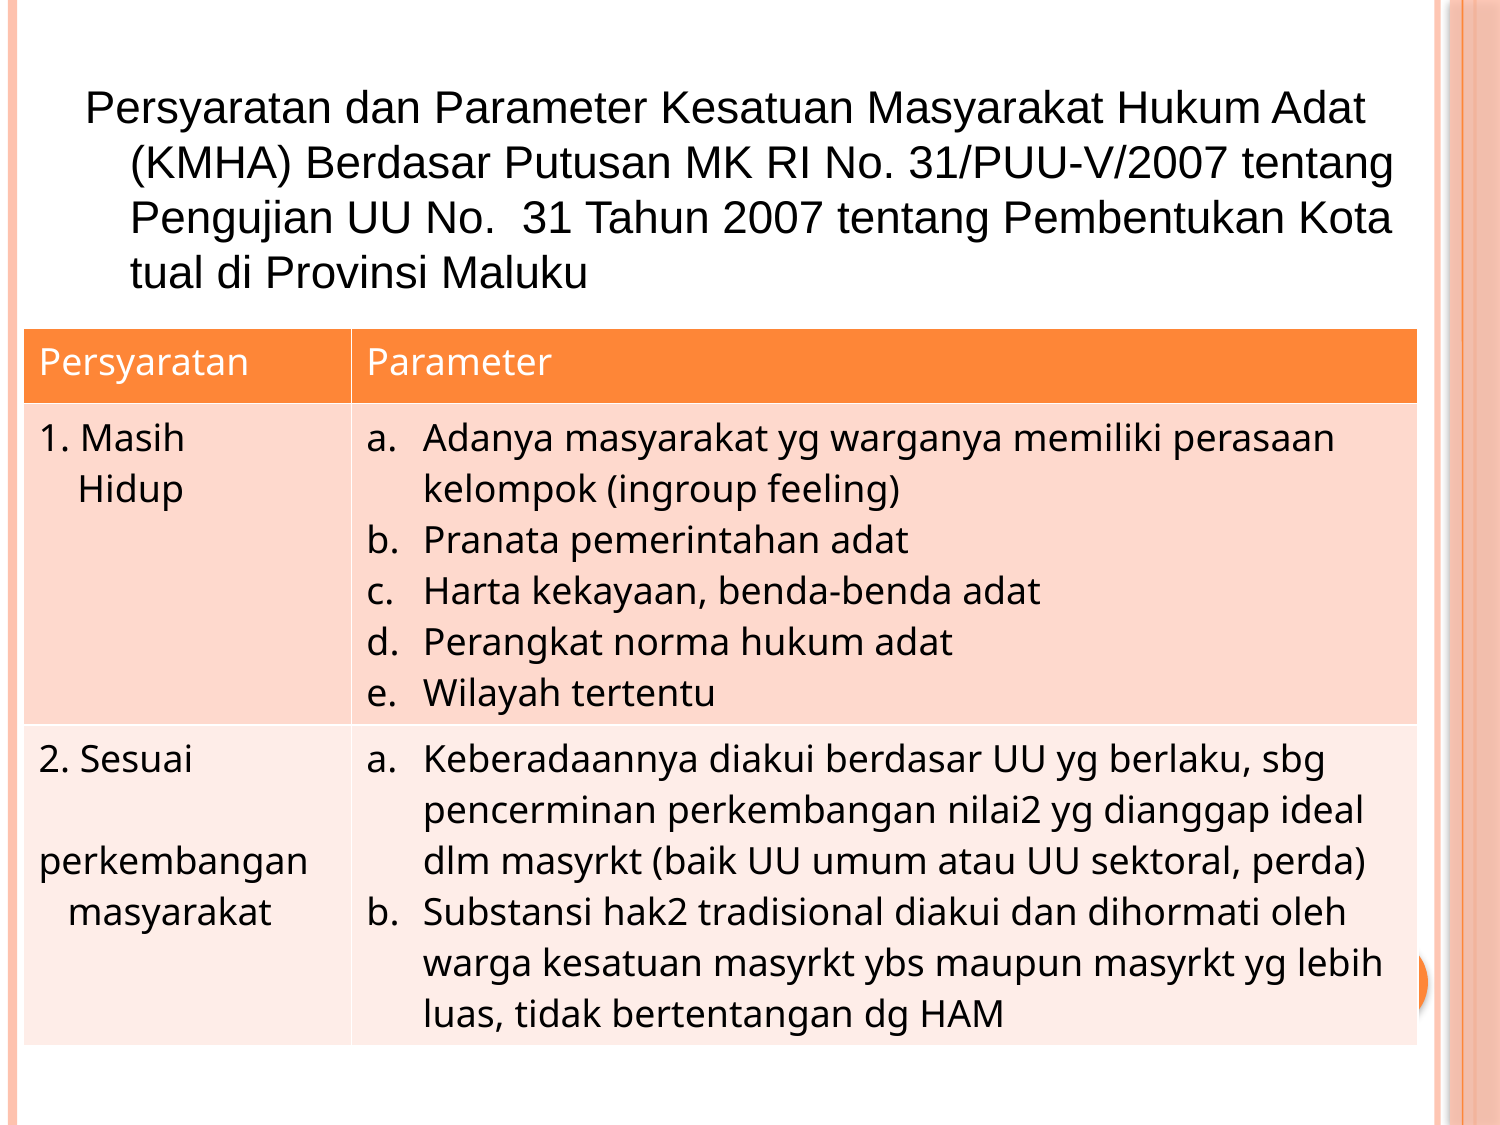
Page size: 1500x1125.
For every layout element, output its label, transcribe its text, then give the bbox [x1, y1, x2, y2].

table_cell Adanya masyarakat yg warganya memiliki perasaan kelompok (ingroup feeling) Pranata pemerintahan adat Harta kekayaan, benda-benda adat Perangkat norma hukum adat Wilayah tertentu [352, 404, 1417, 724]
list Persyaratan dan Parameter Kesatuan Masyarakat Hukum Adat (KMHA) Berdasar Putusan MK RI No. 31/PUU-V/2007 tentang Pengujian UU No. 31 Tahun 2007 tentang Pembentukan Kota tual di Provinsi Maluku [70, 70, 1421, 1055]
table_cell 1. Masih Hidup [24, 404, 351, 724]
table_header Parameter [352, 329, 1417, 403]
table_cell Keberadaannya diakui berdasar UU yg berlaku, sbg pencerminan perkembangan nilai2 yg dianggap ideal dlm masyrkt (baik UU umum atau UU sektoral, perda) Substansi hak2 tradisional diakui dan dihormati oleh warga kesatuan masyrkt ybs maupun masyrkt yg lebih luas, tidak bertentangan dg HAM [352, 726, 1417, 1045]
table_cell 2. Sesuai perkembangan masyarakat [24, 726, 351, 1045]
table_header Persyaratan [24, 329, 351, 403]
